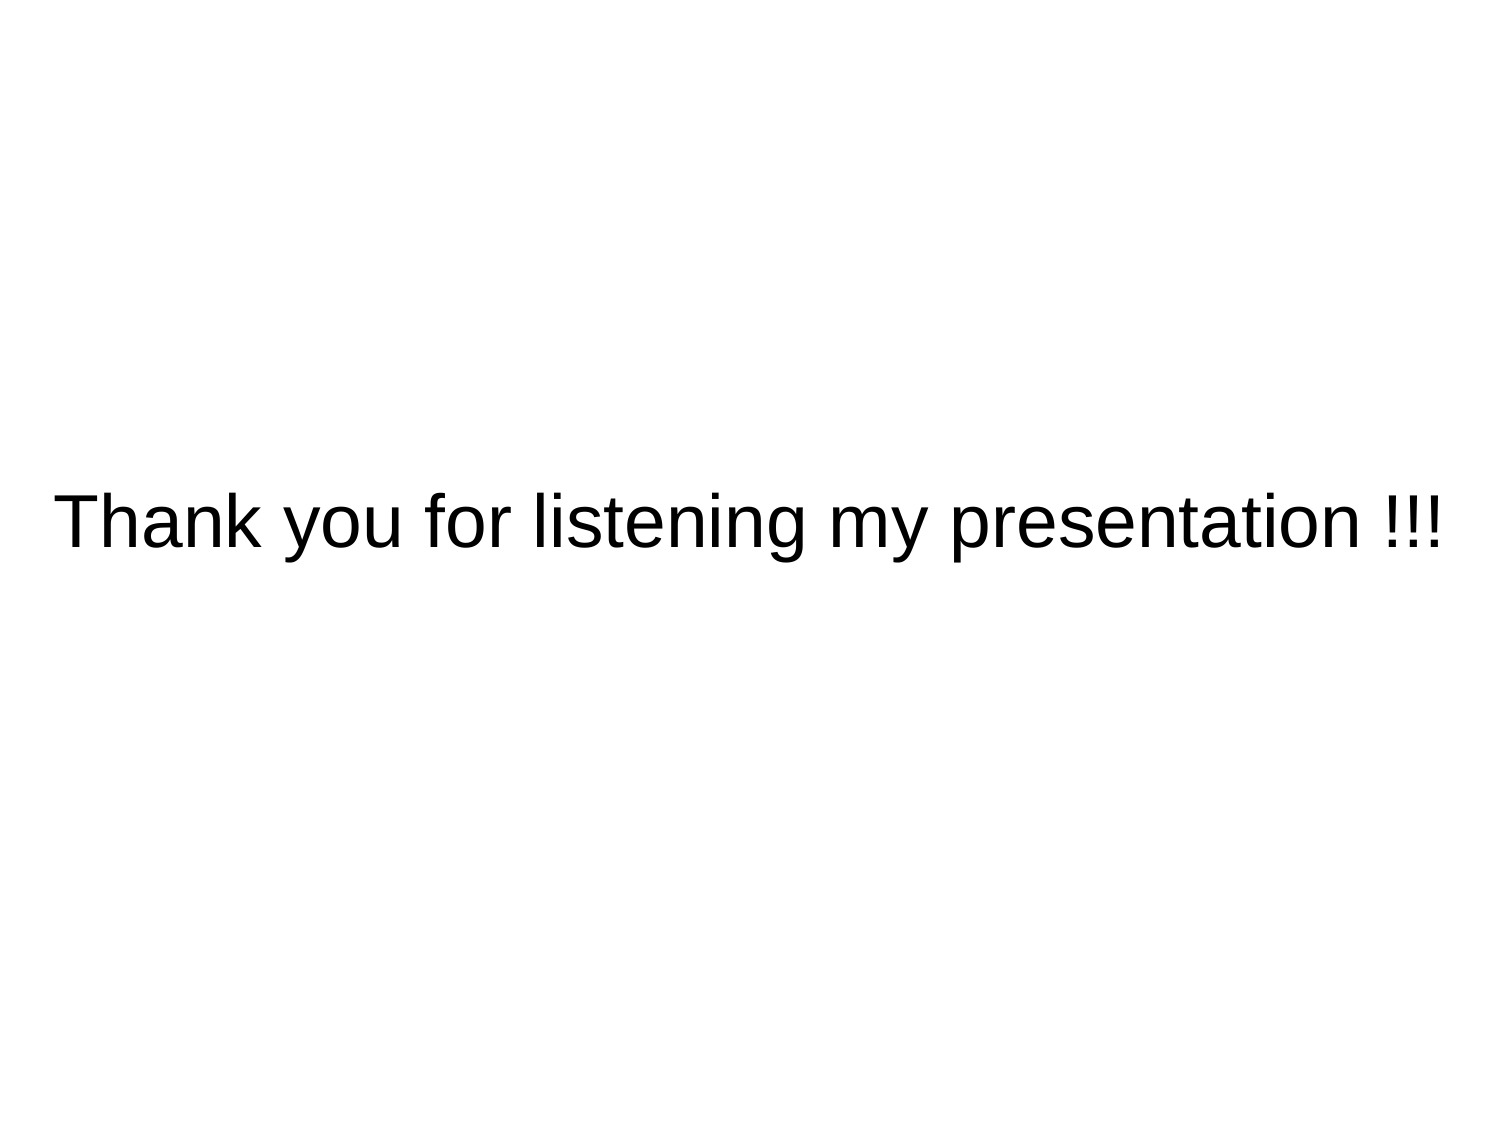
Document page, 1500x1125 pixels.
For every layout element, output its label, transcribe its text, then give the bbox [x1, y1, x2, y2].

text_box Thank you for listening my presentation !!! [0, 465, 1500, 570]
